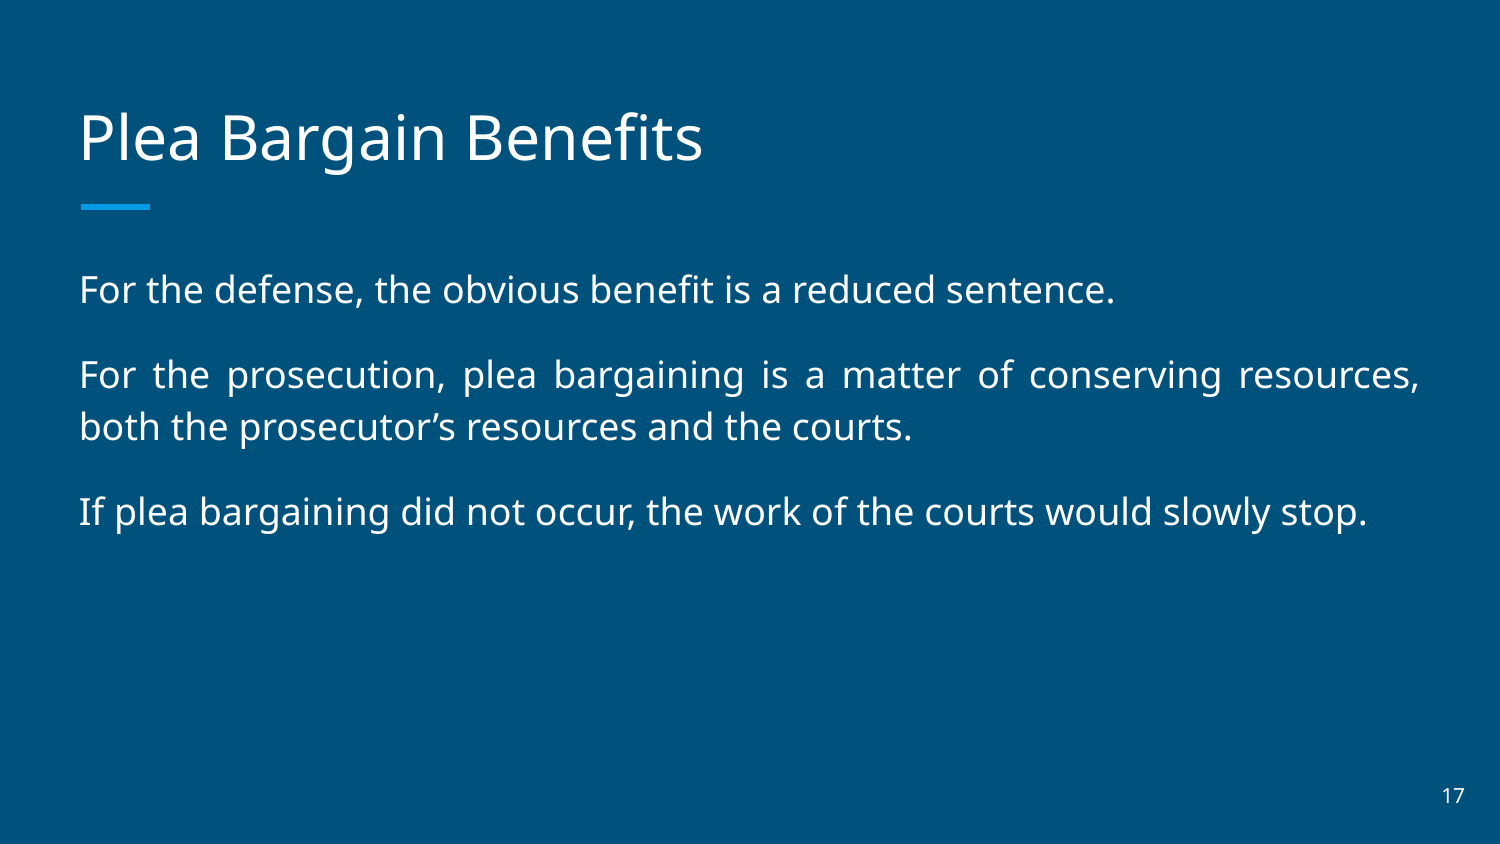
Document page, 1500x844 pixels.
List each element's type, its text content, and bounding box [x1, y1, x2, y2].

slide_number ‹#› [1389, 764, 1480, 830]
list For the defense, the obvious benefit is a reduced sentence. For the prosecution, plea bargaining is a matter of conserving resources, both the prosecutor’s resources and the courts. If plea bargaining did not occur, the work of the courts would slowly stop. [63, 244, 1437, 750]
title Plea Bargain Benefits [63, 75, 1437, 188]
